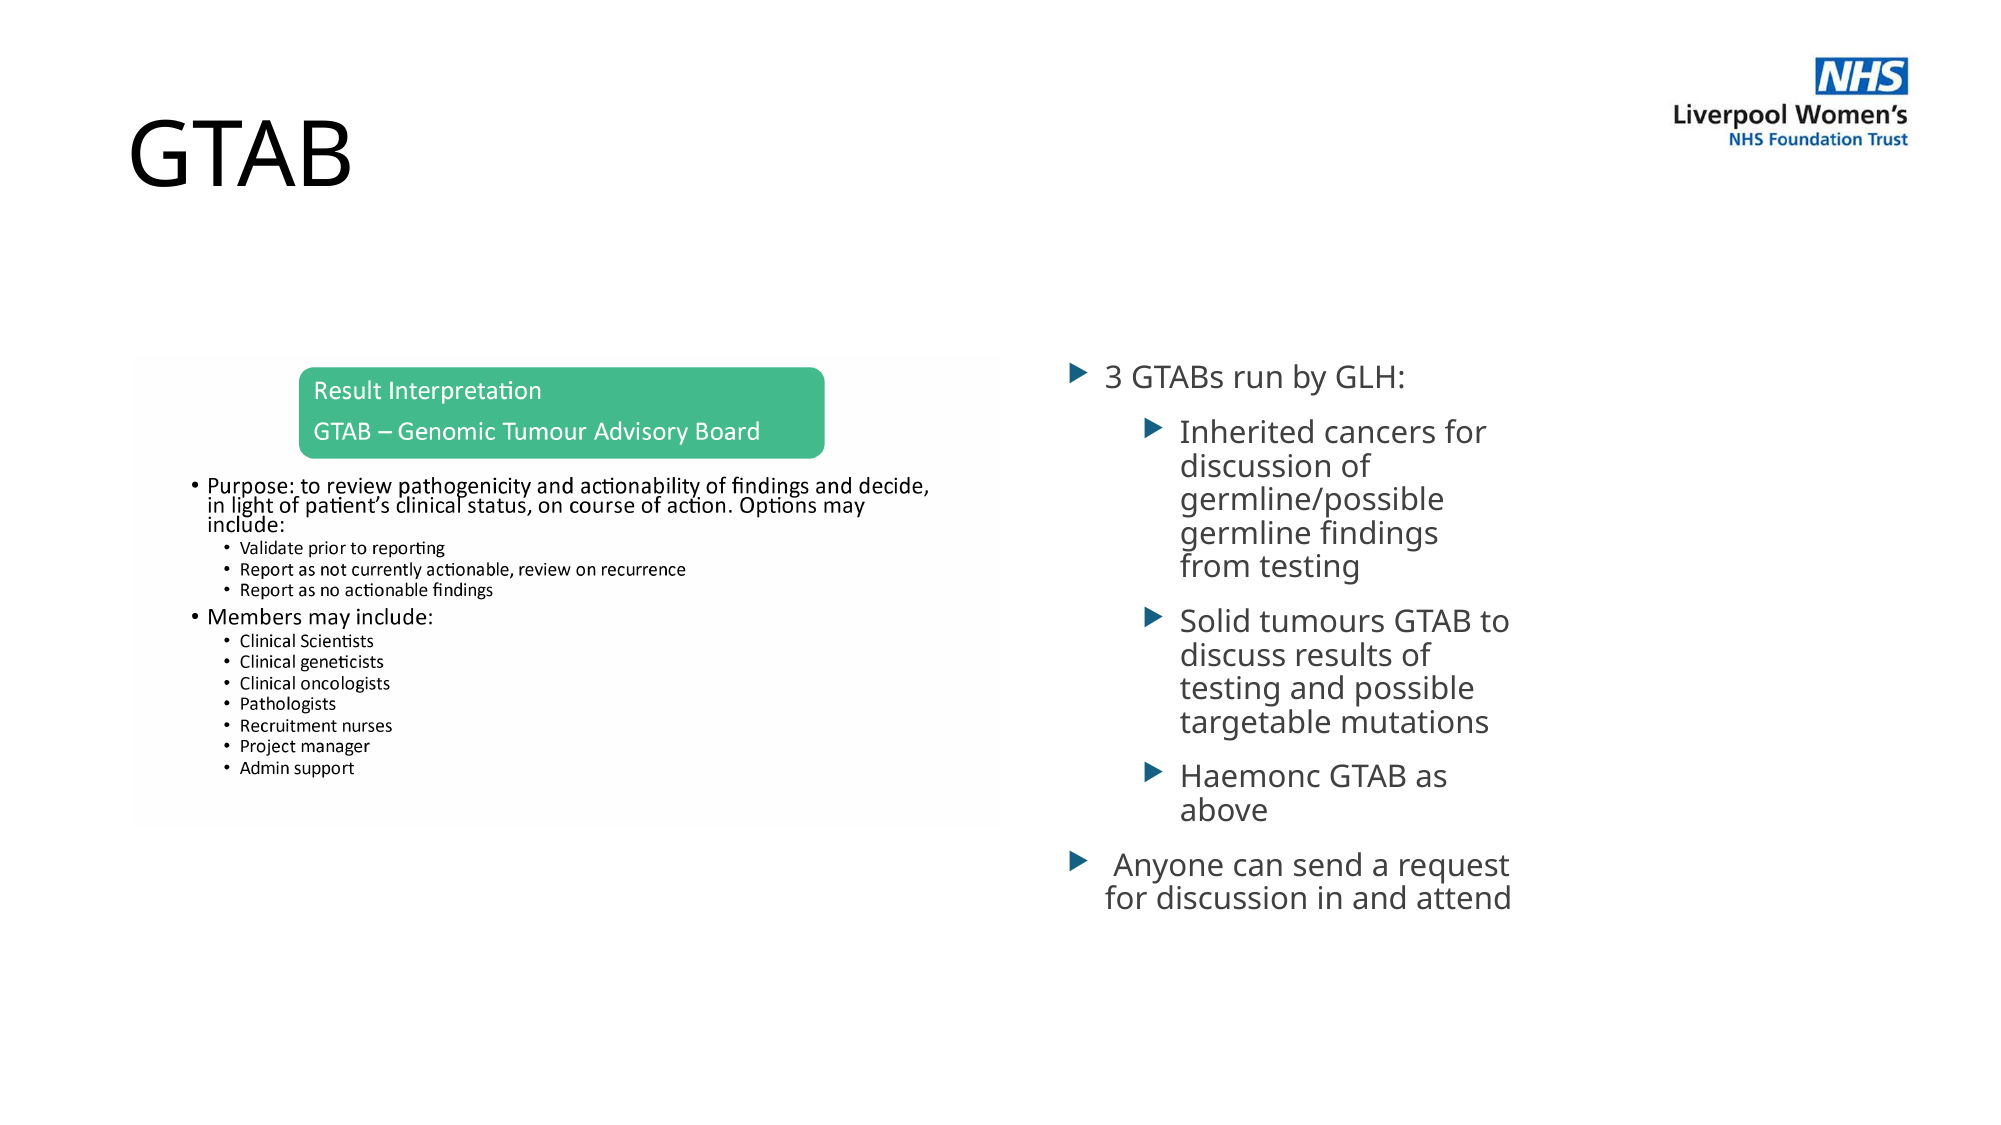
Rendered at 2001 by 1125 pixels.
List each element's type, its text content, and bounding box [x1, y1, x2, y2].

title GTAB [111, 99, 1522, 317]
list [133, 353, 1002, 829]
text_box 3 GTABs run by GLH: Inherited cancers for discussion of germline/possible germline findings from testing Solid tumours GTAB to discuss results of testing and possible targetable mutations Haemonc GTAB as above Anyone can send a request for discussion in and attend [1052, 354, 1533, 991]
picture [1642, 40, 1930, 164]
